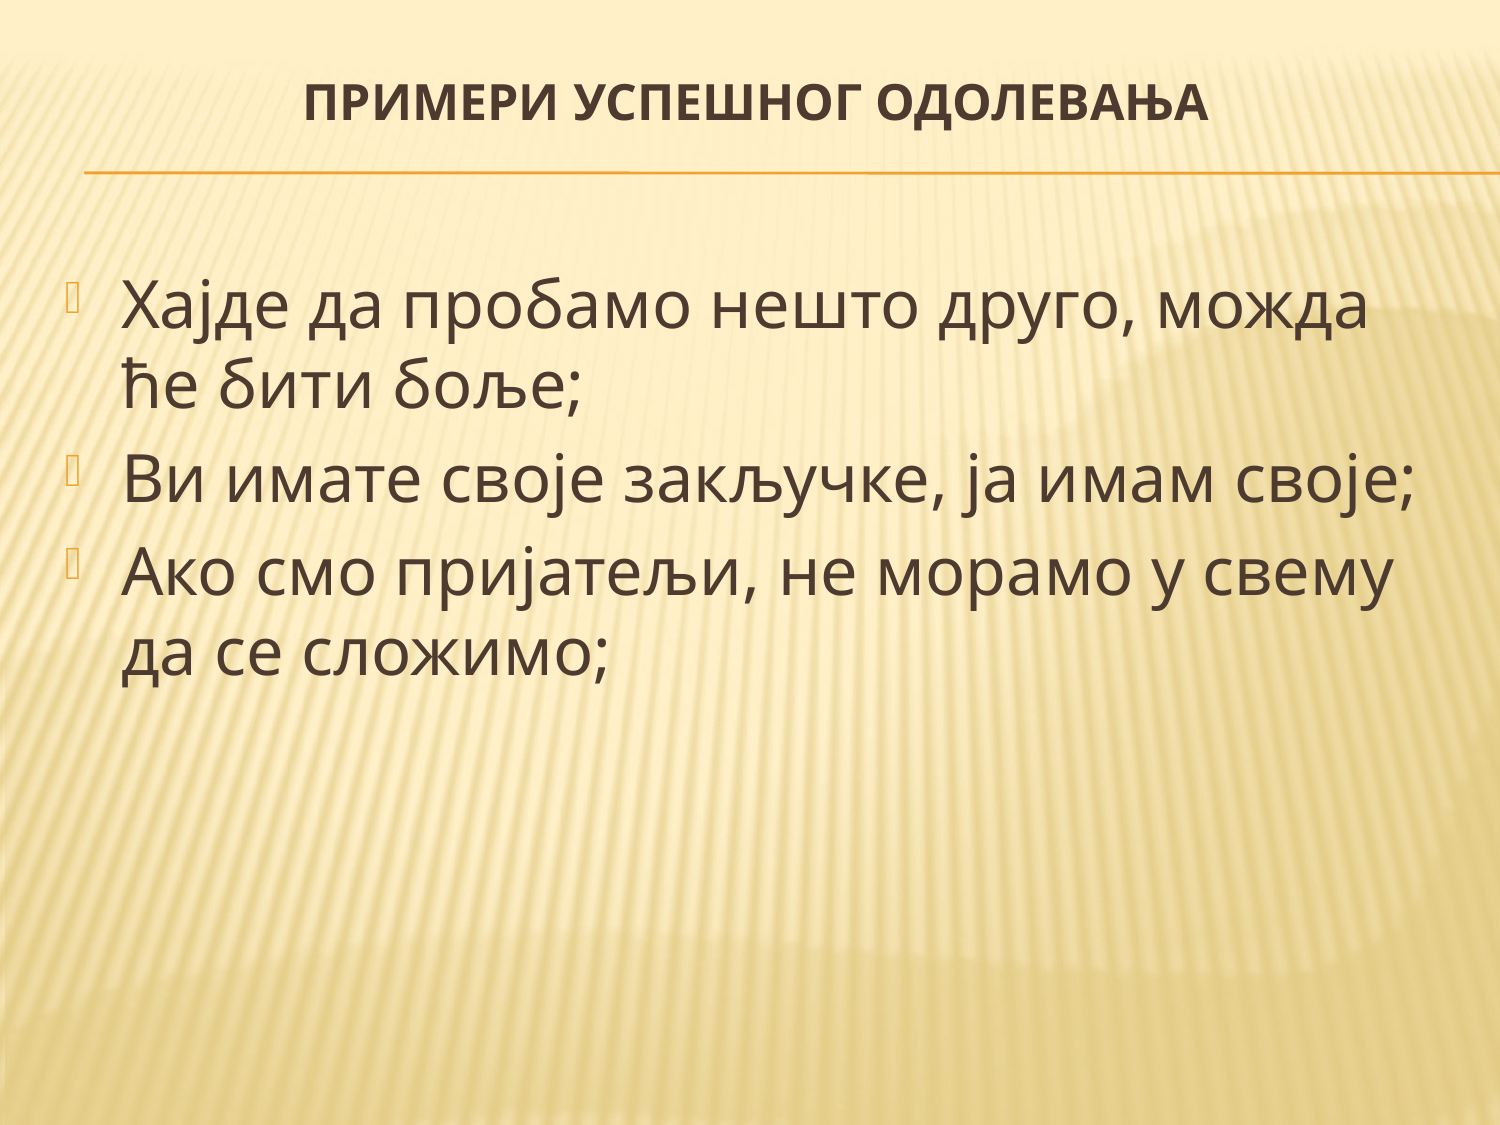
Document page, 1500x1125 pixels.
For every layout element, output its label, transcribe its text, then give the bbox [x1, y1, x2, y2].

list Хајде да пробамо нешто друго, можда ће бити боље; Ви имате своје закључке, ја имам своје; Ако смо пријатељи, не морамо у свему да се сложимо; [50, 254, 1475, 998]
title примери успешног одолевања [50, 50, 1475, 150]
